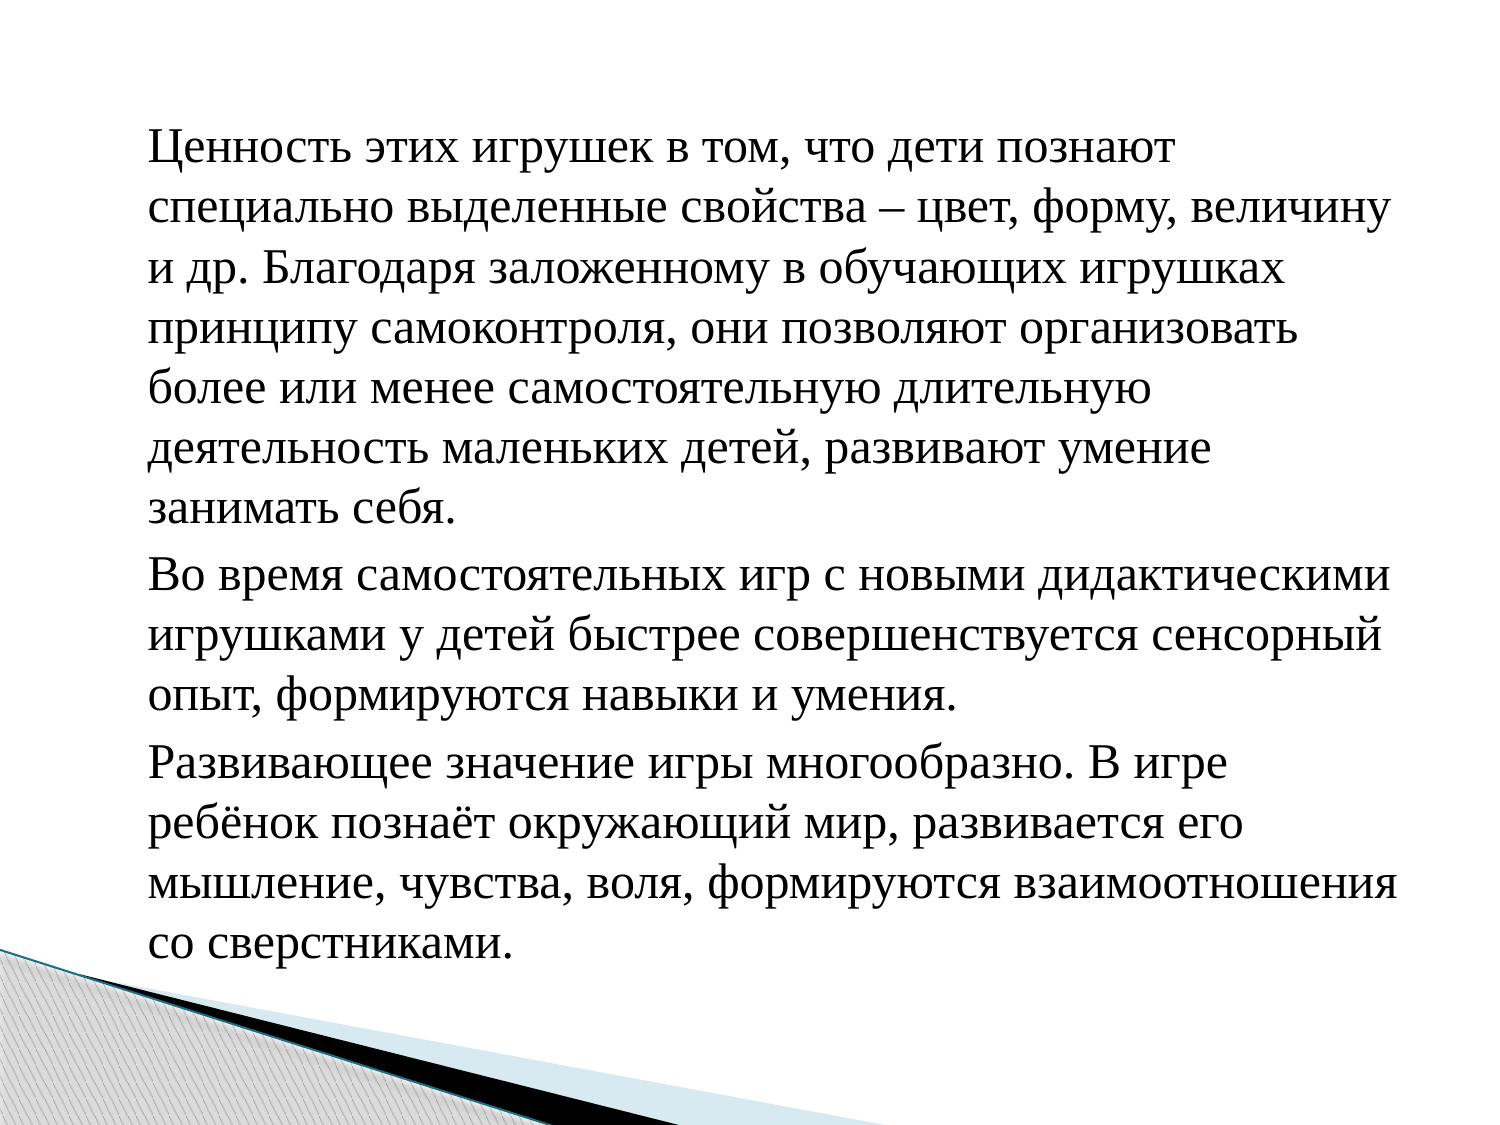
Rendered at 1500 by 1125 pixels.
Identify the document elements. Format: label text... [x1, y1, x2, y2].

list Ценность этих игрушек в том, что дети познают специально выделенные свойства – цвет, форму, величину и др. Благодаря заложенному в обучающих игрушках принципу самоконтроля, они позволяют организовать более или менее самостоятельную длительную деятельность маленьких детей, развивают умение занимать себя. Во время самостоятельных игр с новыми дидактическими игрушками у детей быстрее совершенствуется сенсорный опыт, формируются навыки и умения. Развивающее значение игры многообразно. В игре ребёнок познаёт окружающий мир, развивается его мышление, чувства, воля, формируются взаимоотношения со сверстниками. [75, 105, 1425, 1032]
